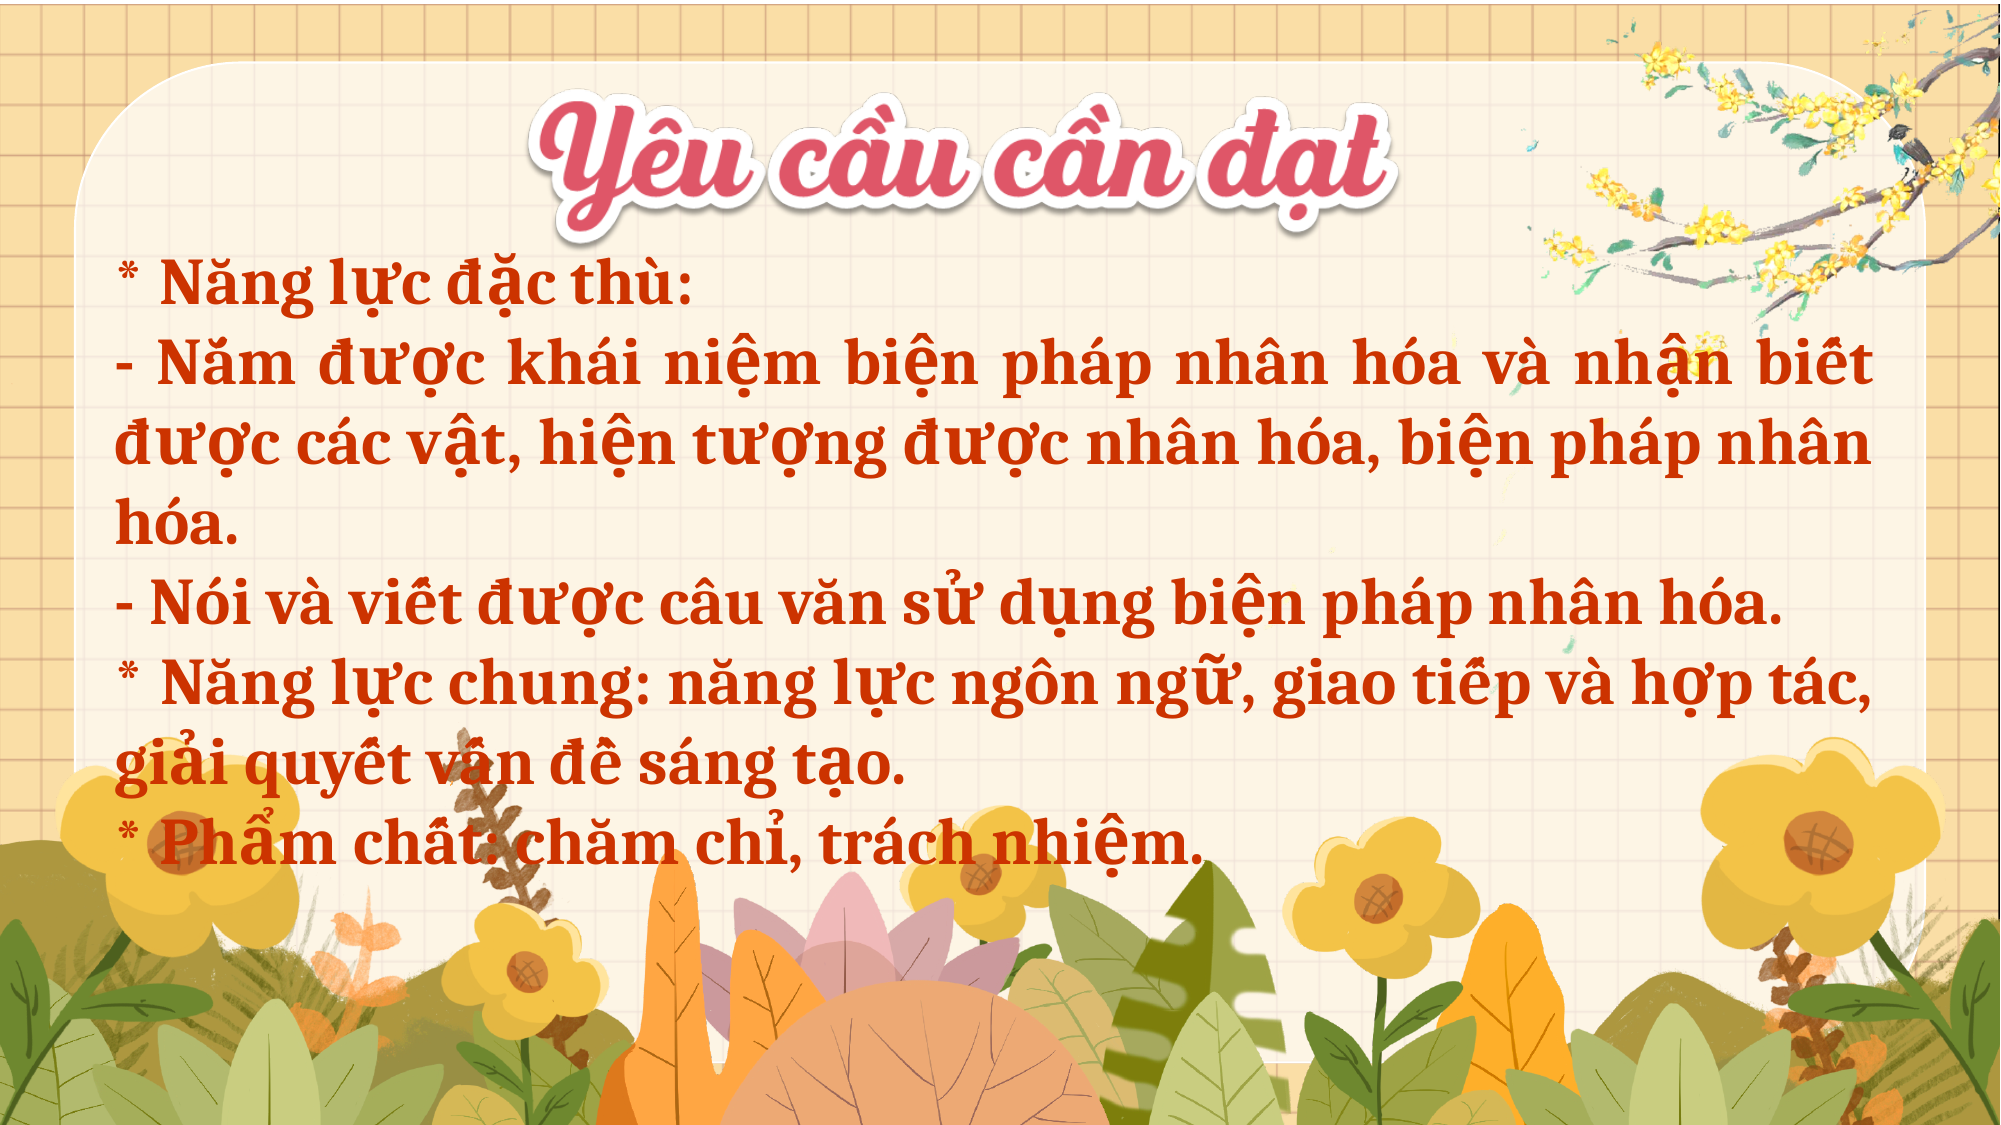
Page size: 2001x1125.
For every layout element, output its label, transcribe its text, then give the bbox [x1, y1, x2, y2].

picture [0, 4, 2000, 1125]
text_box * Năng lực đặc thù: - Nắm được khái niệm biện pháp nhân hóa và nhận biết được các vật, hiện tượng được nhân hóa, biện pháp nhân hóa. - Nói và viết được câu văn sử dụng biện pháp nhân hóa. * Năng lực chung: năng lực ngôn ngữ, giao tiếp và hợp tác, giải quyết vấn đề sáng tạo. * Phẩm chất: chăm chỉ, trách nhiệm. [99, 230, 1889, 965]
